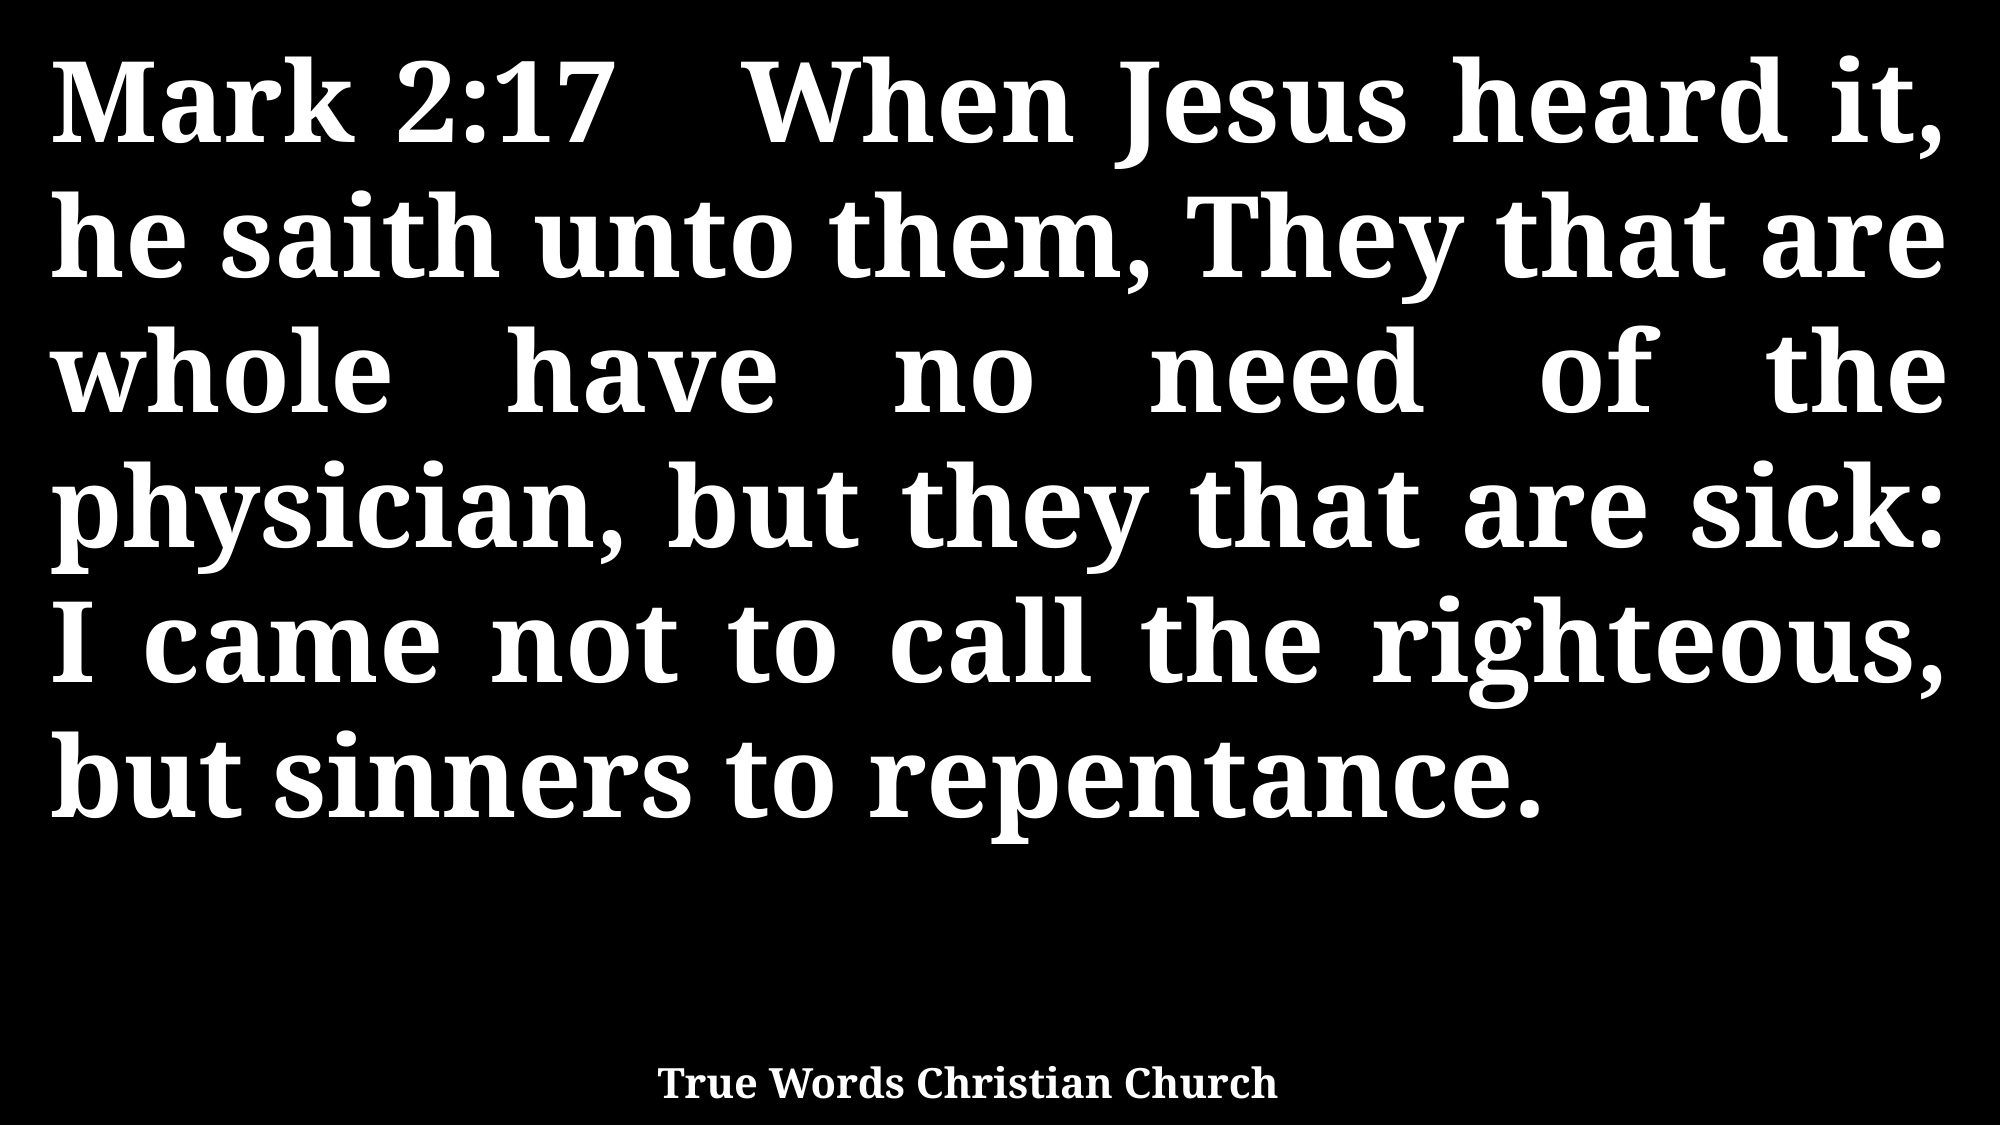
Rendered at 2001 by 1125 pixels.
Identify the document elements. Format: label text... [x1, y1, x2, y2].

text_box Mark 2:17 When Jesus heard it, he saith unto them, They that are whole have no need of the physician, but they that are sick: I came not to call the righteous, but sinners to repentance. [35, 22, 1965, 848]
text_box True Words Christian Church [642, 1049, 1294, 1114]
